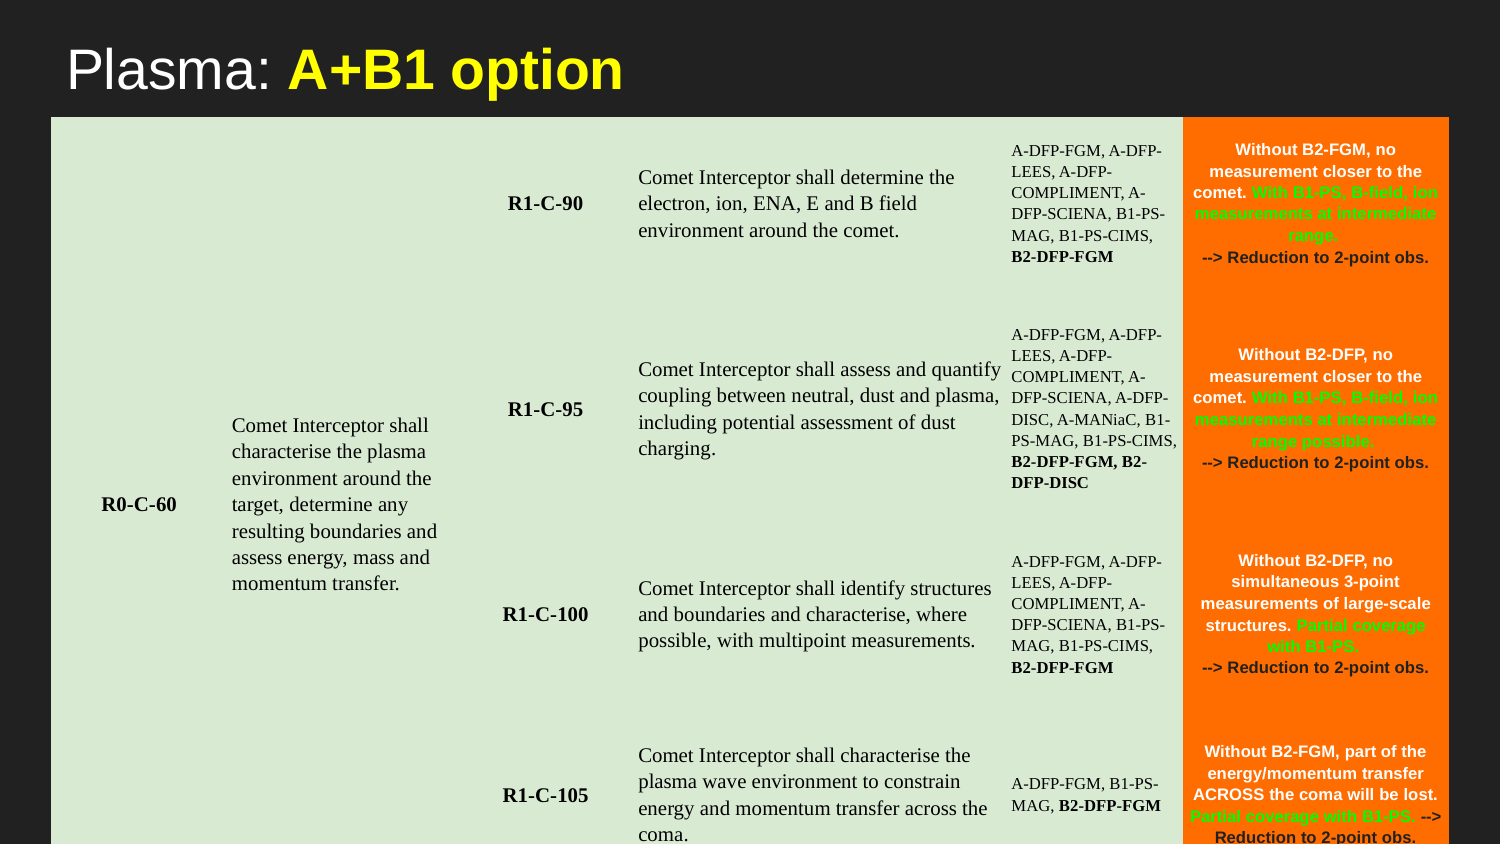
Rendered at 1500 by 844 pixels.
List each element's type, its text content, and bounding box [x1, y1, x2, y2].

table_header A-DFP-FGM, A-DFP-LEES, A-DFP-COMPLIMENT, A-DFP-SCIENA, B1-PS-MAG, B1-PS-CIMS, B2-DFP-FGM [1007, 117, 1183, 287]
table_header Without B2-FGM, no measurement closer to the comet. With B1-PS, B-field, ion measurements at intermediate range. --> Reduction to 2-point obs. [1183, 117, 1449, 287]
table_header R1-C-90 [458, 117, 634, 287]
table_header R0-C-60 [51, 117, 227, 844]
title Plasma: A+B1 option [51, 23, 1449, 117]
table_cell Without B2-DFP, no measurement closer to the comet. With B1-PS, B-field, ion measurements at intermediate range possible. --> Reduction to 2-point obs. [1183, 287, 1449, 528]
table_cell Comet Interceptor shall assess and quantify coupling between neutral, dust and plasma, including potential assessment of dust charging. [634, 287, 1007, 528]
table_cell A-DFP-FGM, A-DFP-LEES, A-DFP-COMPLIMENT, A-DFP-SCIENA, A-DFP-DISC, A-MANiaC, B1-PS-MAG, B1-PS-CIMS, B2-DFP-FGM, B2-DFP-DISC [1007, 287, 1183, 528]
table_cell R1-C-100 [458, 528, 634, 698]
table_cell Without B2-FGM, part of the energy/momentum transfer ACROSS the coma will be lost. Partial coverage with B1-PS. --> Reduction to 2-point obs. [1183, 698, 1449, 844]
table_cell Without B2-DFP, no simultaneous 3-point measurements of large-scale structures. Partial coverage with B1-PS. --> Reduction to 2-point obs. [1183, 528, 1449, 698]
table_cell A-DFP-FGM, A-DFP-LEES, A-DFP-COMPLIMENT, A-DFP-SCIENA, B1-PS-MAG, B1-PS-CIMS, B2-DFP-FGM [1007, 528, 1183, 698]
table_header Comet Interceptor shall characterise the plasma environment around the target, determine any resulting boundaries and assess energy, mass and momentum transfer. [227, 117, 458, 844]
table_cell A-DFP-FGM, B1-PS-MAG, B2-DFP-FGM [1007, 698, 1183, 844]
table_cell Comet Interceptor shall characterise the plasma wave environment to constrain energy and momentum transfer across the coma. [634, 698, 1007, 844]
table_header Comet Interceptor shall determine the electron, ion, ENA, E and B field environment around the comet. [634, 117, 1007, 287]
table_cell R1-C-105 [458, 698, 634, 844]
table_cell R1-C-95 [458, 287, 634, 528]
table_cell Comet Interceptor shall identify structures and boundaries and characterise, where possible, with multipoint measurements. [634, 528, 1007, 698]
